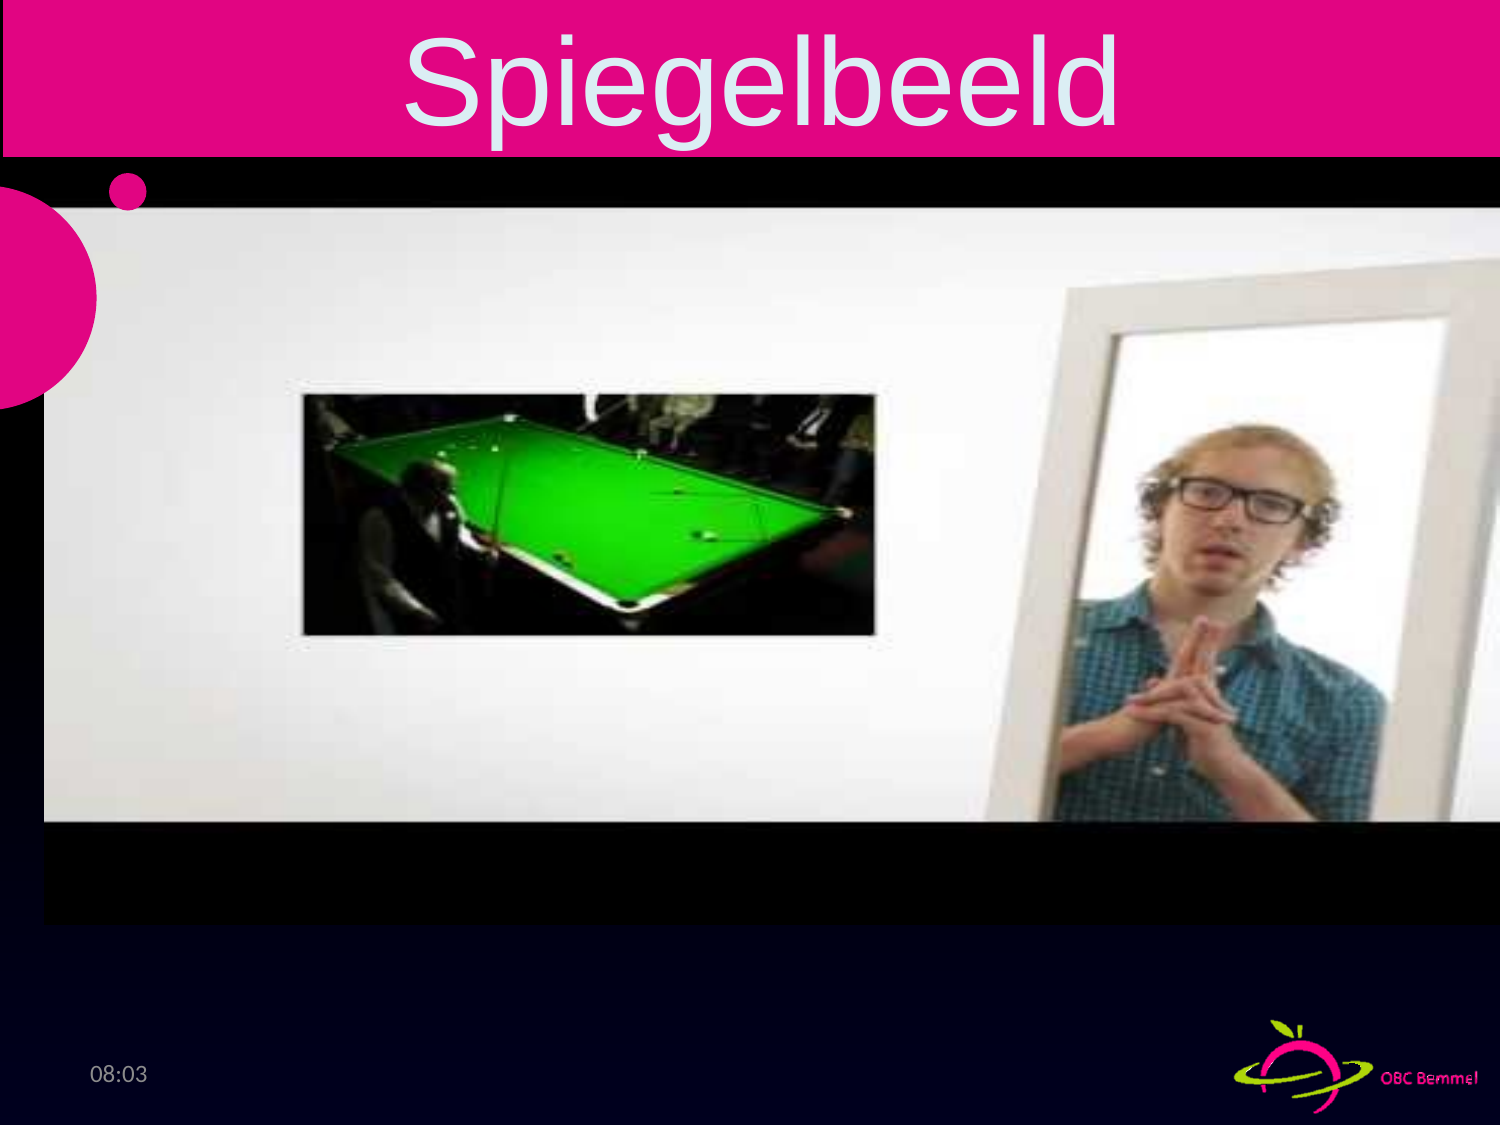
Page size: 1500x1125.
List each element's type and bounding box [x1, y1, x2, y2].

text_box [0, 0, 1500, 1123]
